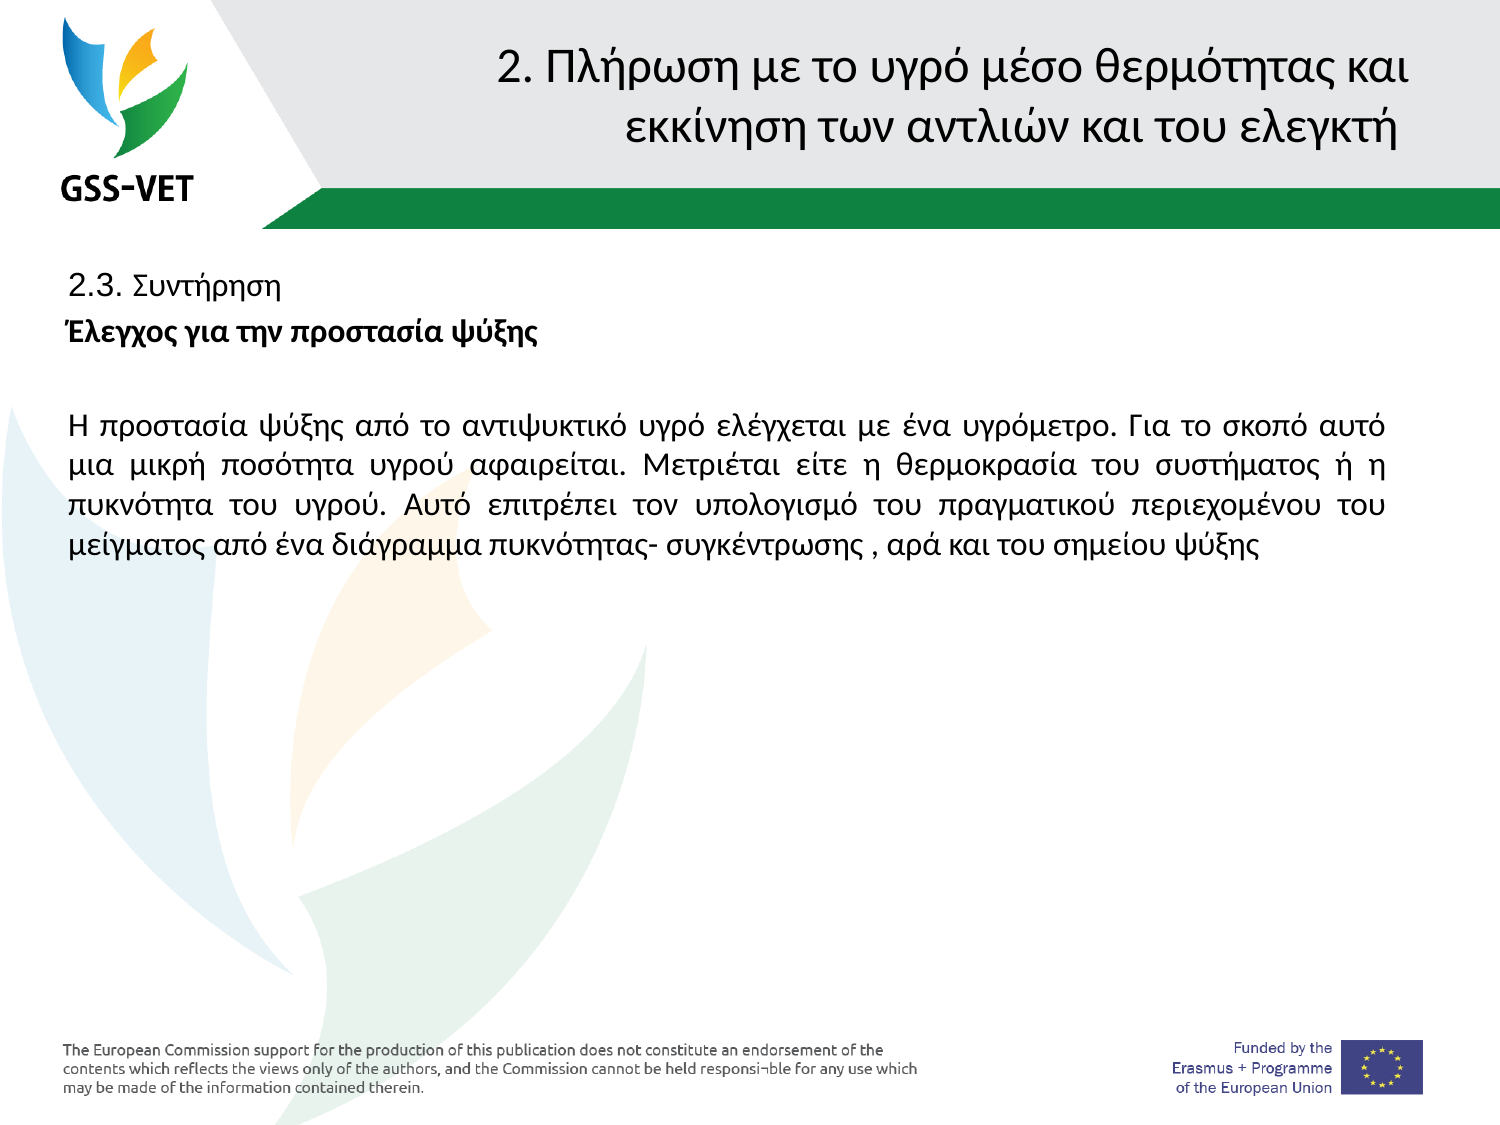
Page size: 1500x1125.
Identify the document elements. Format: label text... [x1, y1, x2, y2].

title 2. Πλήρωση με το υγρό μέσο θερμότητας και εκκίνηση των αντλιών και του ελεγκτή [324, 0, 1425, 185]
list 2.3. Συντήρηση Έλεγχος για την προστασία ψύξης Η προστασία ψύξης από το αντιψυκτικό υγρό ελέγχεται με ένα υγρόμετρο. Για το σκοπό αυτό μια μικρή ποσότητα υγρού αφαιρείται. Μετριέται είτε η θερμοκρασία του συστήματος ή η πυκνότητα του υγρού. Αυτό επιτρέπει τον υπολογισμό του πραγματικού περιεχομένου του μείγματος από ένα διάγραμμα πυκνότητας- συγκέντρωσης , αρά και του σημείου ψύξης [53, 255, 1404, 941]
picture [0, 0, 1500, 1125]
